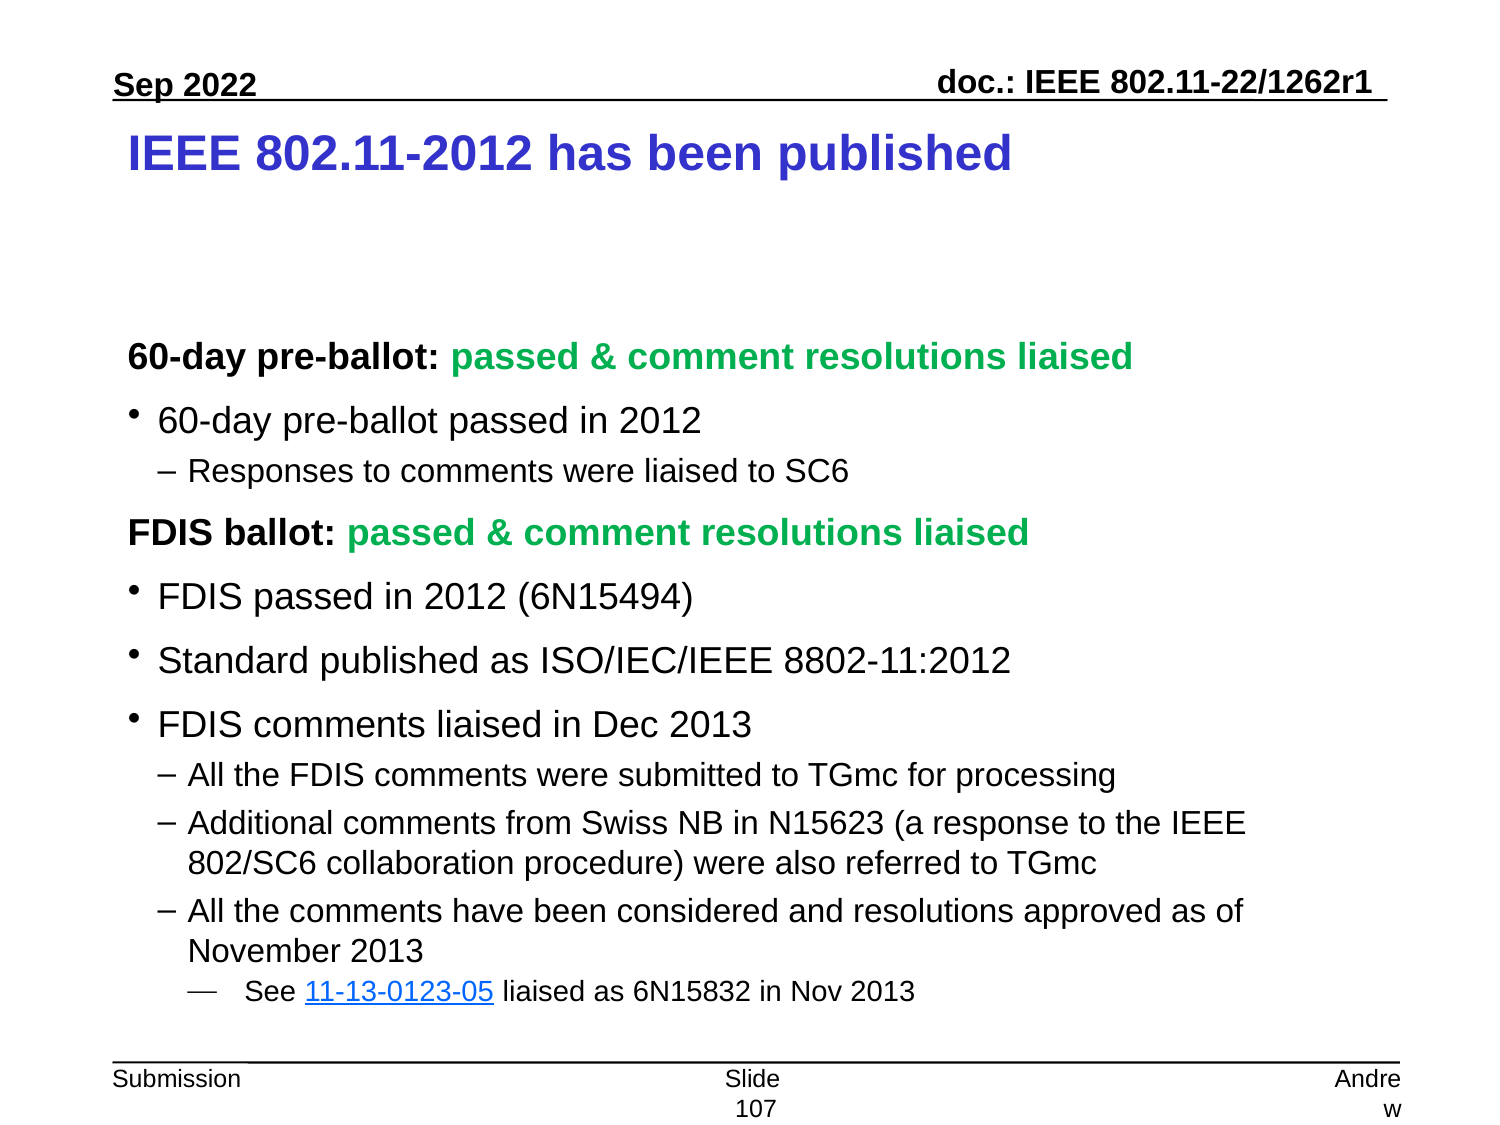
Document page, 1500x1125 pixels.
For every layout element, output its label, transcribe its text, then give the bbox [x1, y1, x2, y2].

title IEEE 802.11-2012 has been published [112, 112, 1388, 288]
list 60-day pre-ballot: passed & comment resolutions liaised 60-day pre-ballot passed in 2012 Responses to comments were liaised to SC6 FDIS ballot: passed & comment resolutions liaised FDIS passed in 2012 (6N15494) Standard published as ISO/IEC/IEEE 8802-11:2012 FDIS comments liaised in Dec 2013 All the FDIS comments were submitted to TGmc for processing Additional comments from Swiss NB in N15623 (a response to the IEEE 802/SC6 collaboration procedure) were also referred to TGmc All the comments have been considered and resolutions approved as of November 2013 See 11-13-0123-05 liaised as 6N15832 in Nov 2013 [112, 324, 1388, 1000]
slide_number Slide 107 [709, 1061, 803, 1093]
footer Andrew Myles, Cisco [1320, 1061, 1402, 1093]
